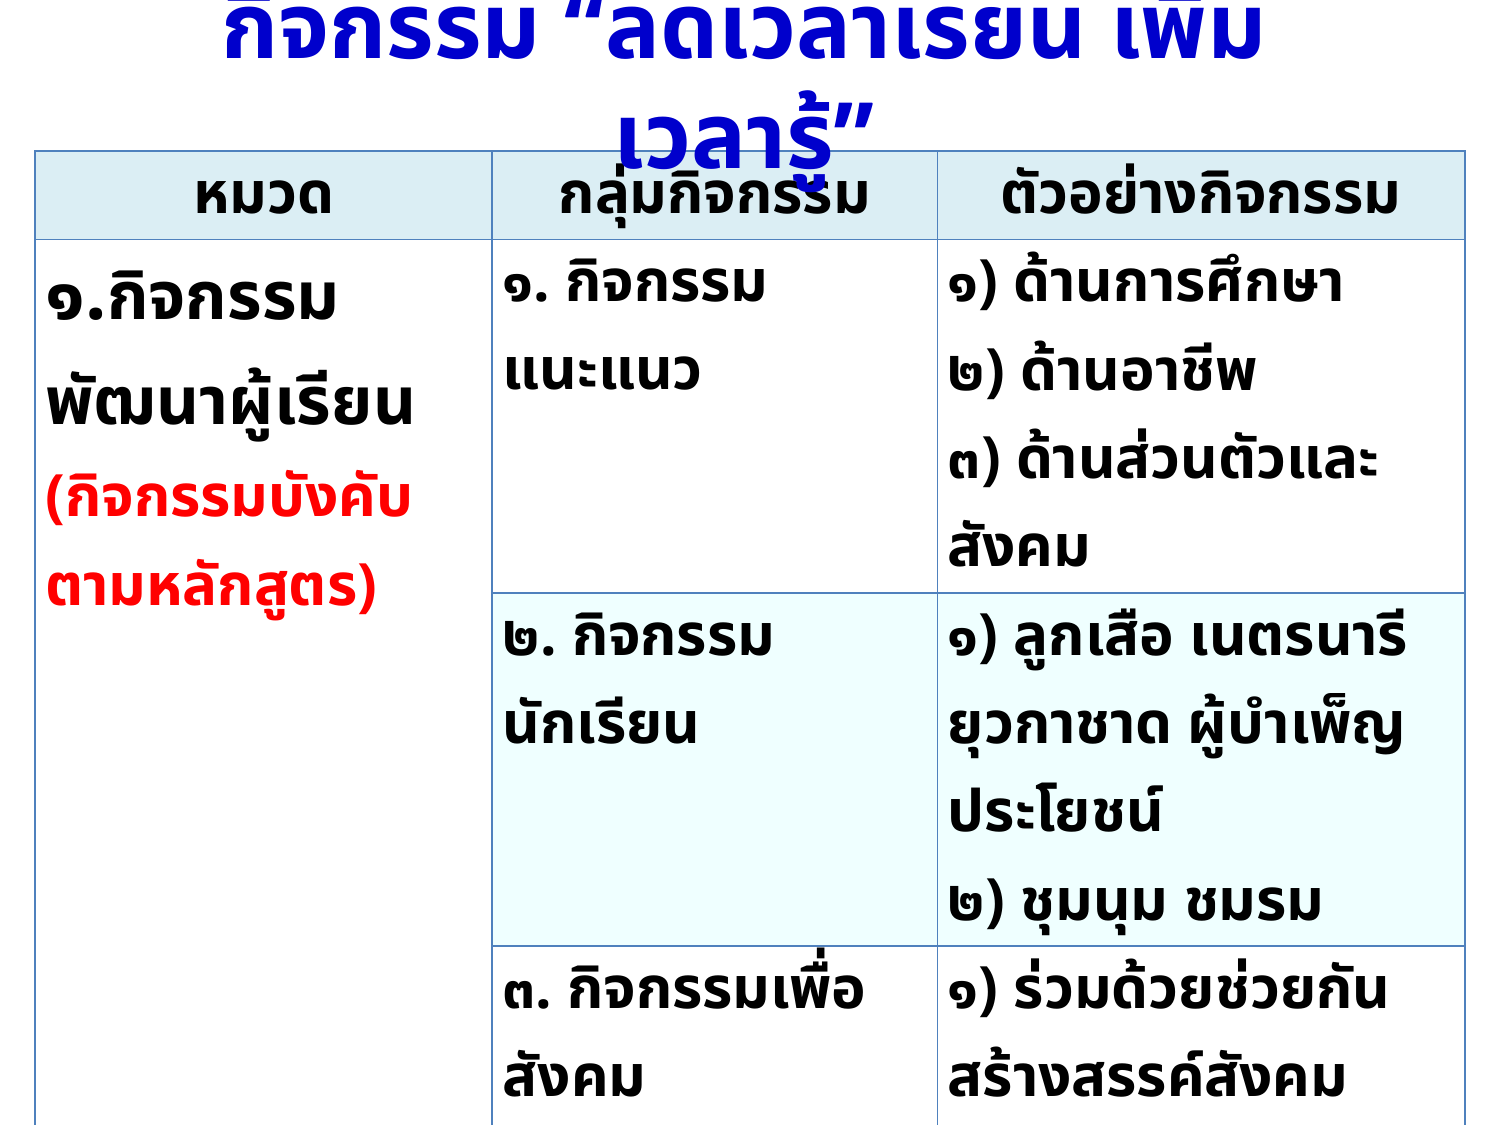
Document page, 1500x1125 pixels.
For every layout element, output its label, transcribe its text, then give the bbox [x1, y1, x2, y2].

table_cell ๑) ลูกเสือ เนตรนารี ยุวกาชาด ผู้บำเพ็ญประโยชน์ ๒) ชุมนุม ชมรม [938, 594, 1464, 945]
table_cell ๑.กิจกรรมพัฒนาผู้เรียน (กิจกรรมบังคับตามหลักสูตร) [36, 240, 491, 1125]
table_header หมวด [36, 152, 491, 239]
table_cell ๓. กิจกรรมเพื่อสังคม และสาธารณประโยชน์ [493, 947, 937, 1125]
table_header ตัวอย่างกิจกรรม [938, 152, 1464, 239]
table_header กลุ่มกิจกรรม [493, 152, 937, 239]
table_cell ๑. กิจกรรมแนะแนว [493, 240, 937, 592]
table_cell ๒. กิจกรรมนักเรียน [493, 594, 937, 945]
table_cell ๑) ร่วมด้วยช่วยกันสร้างสรรค์สังคม ๒) เยาวชนนั้นไซร้คือพลังแผ่นดิน ๓) จิตอาสาพาสะอาด ๔) ธนาคารความดี [938, 947, 1464, 1125]
title กิจกรรม “ลดเวลาเรียน เพิ่มเวลารู้” [140, 23, 1348, 129]
table_cell ๑) ด้านการศึกษา ๒) ด้านอาชีพ ๓) ด้านส่วนตัวและสังคม [938, 240, 1464, 592]
